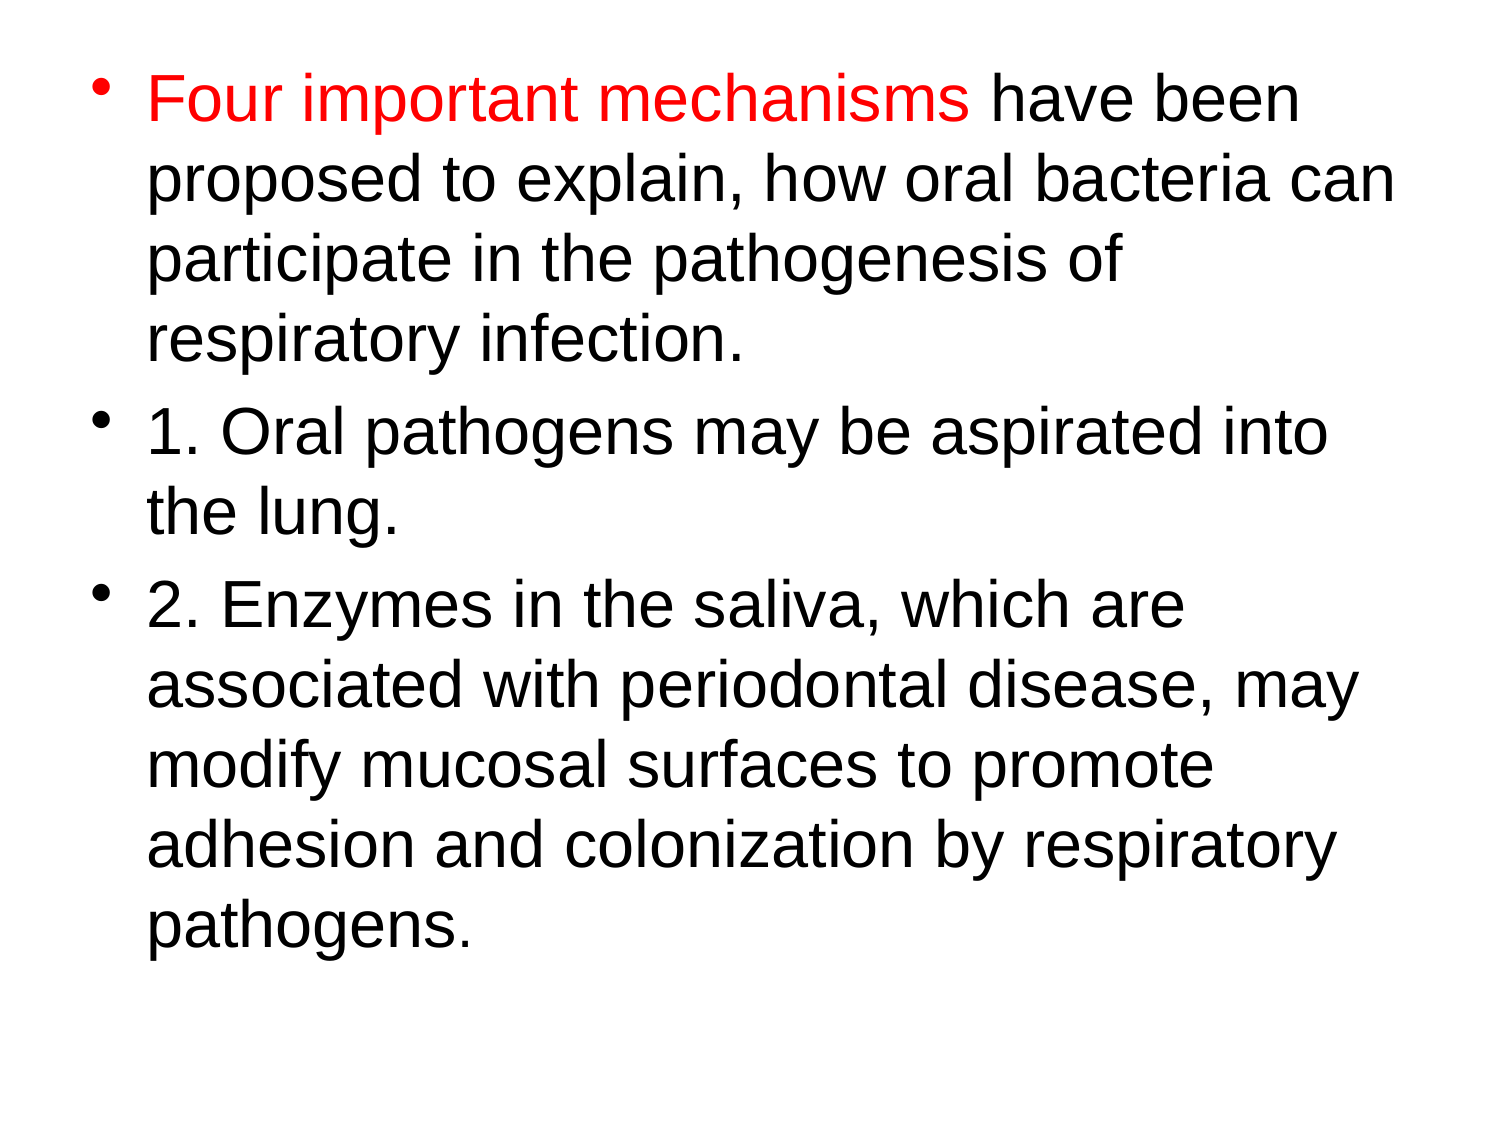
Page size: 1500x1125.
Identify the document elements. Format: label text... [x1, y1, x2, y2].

list Four important mechanisms have been proposed to explain, how oral bacteria can participate in the pathogenesis of respiratory infection. 1. Oral pathogens may be aspirated into the lung. 2. Enzymes in the saliva, which are associated with periodontal disease, may modify mucosal surfaces to promote adhesion and colonization by respiratory pathogens. [75, 46, 1425, 1079]
